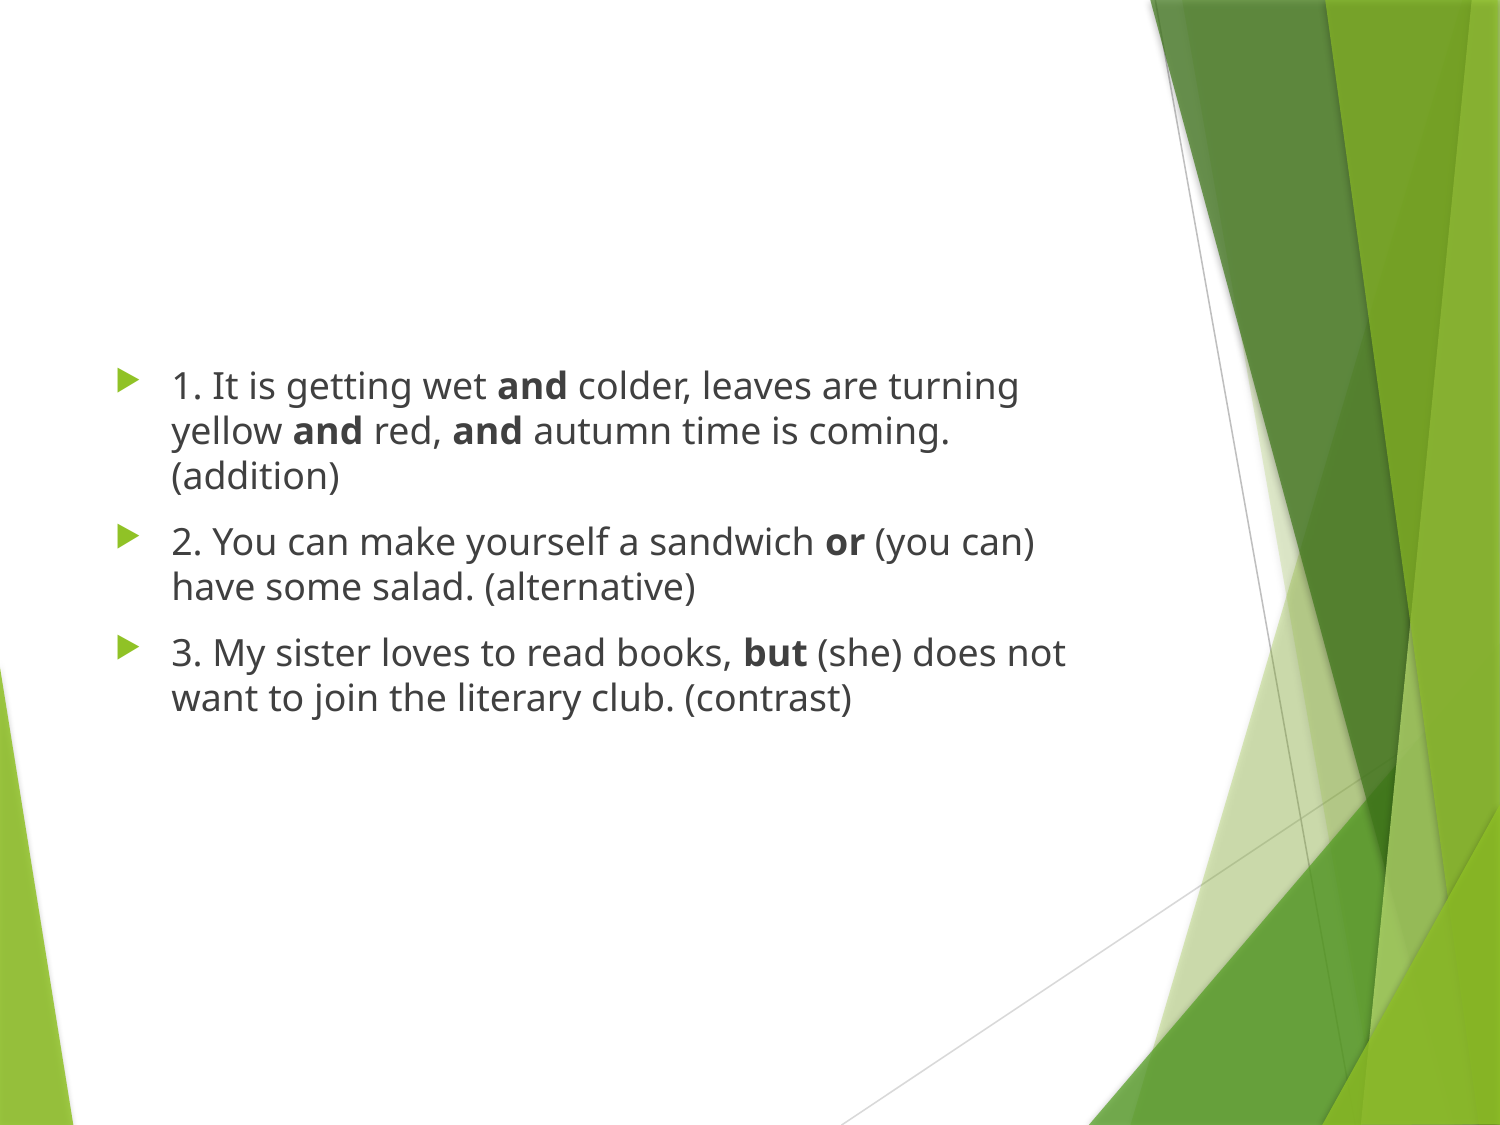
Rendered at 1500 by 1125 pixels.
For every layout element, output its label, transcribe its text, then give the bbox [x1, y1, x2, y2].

list 1. It is getting wet and colder, leaves are turning yellow and red, and autumn time is coming. (addition) 2. You can make yourself a sandwich or (you can) have some salad. (alternative) 3. My sister loves to read books, but (she) does not want to join the literary club. (contrast) [99, 354, 1142, 992]
